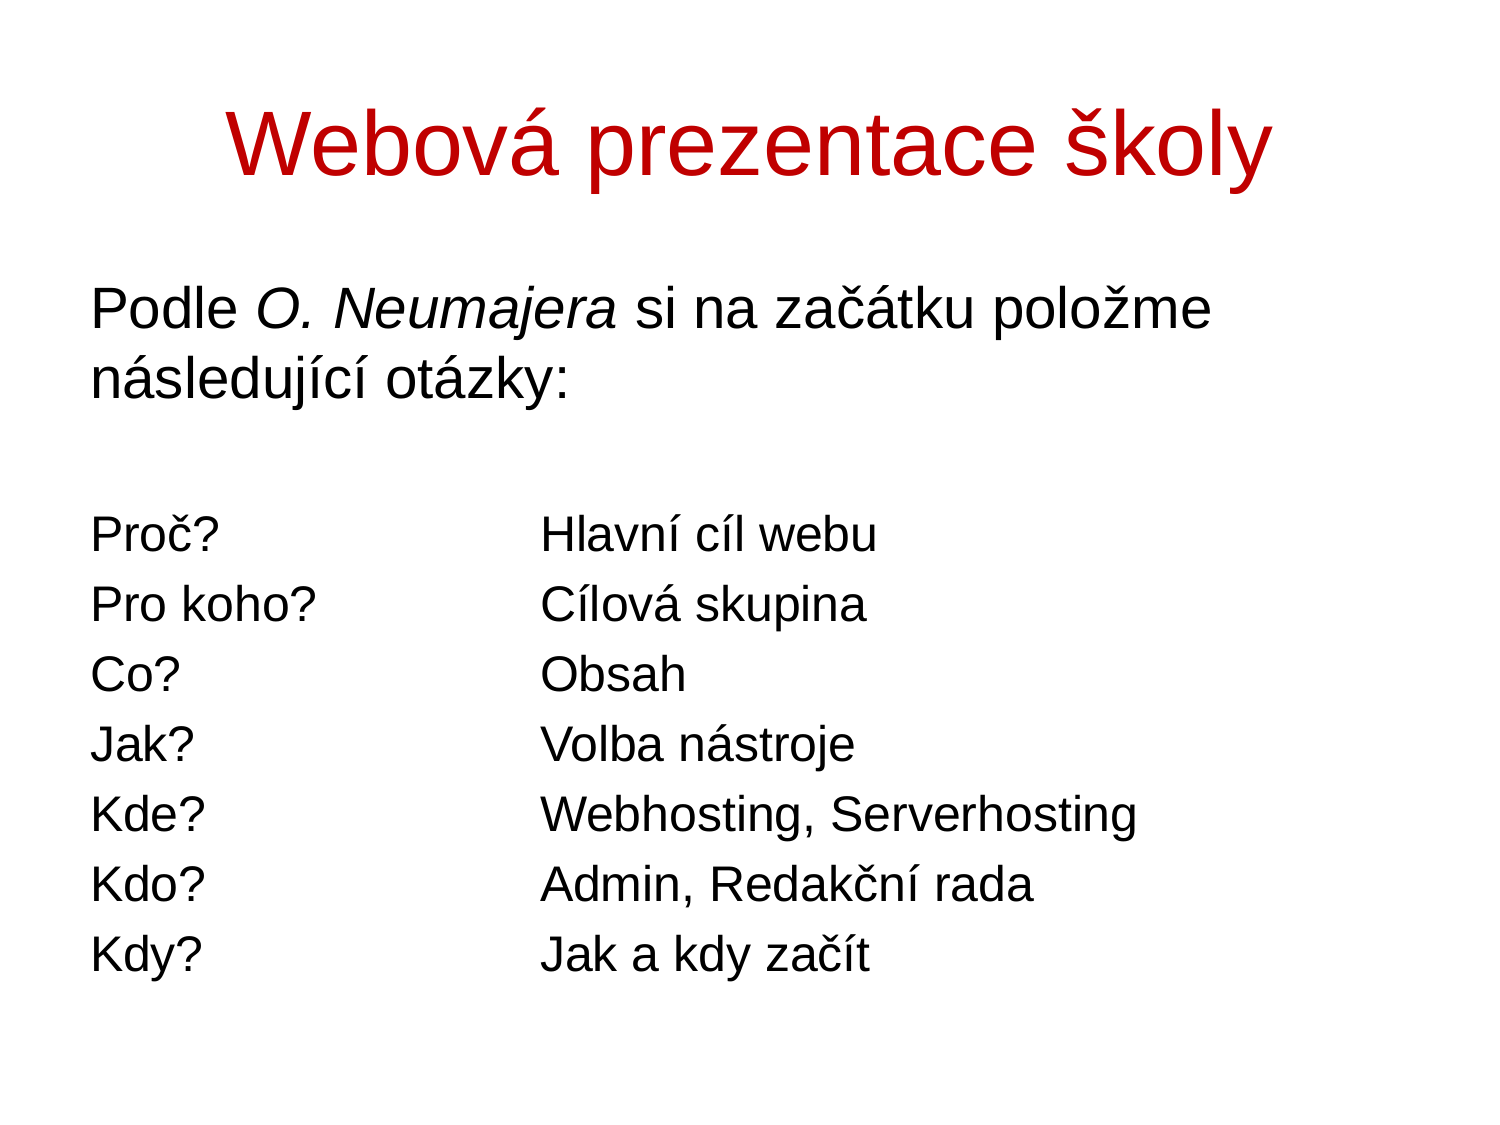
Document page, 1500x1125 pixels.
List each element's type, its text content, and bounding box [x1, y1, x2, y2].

title Webová prezentace školy [74, 44, 1426, 233]
list Podle O. Neumajera si na začátku položme následující otázky: Proč? Hlavní cíl webu Pro koho? Cílová skupina Co? Obsah Jak? Volba nástroje Kde? Webhosting, Serverhosting Kdo? Admin, Redakční rada Kdy? Jak a kdy začít [74, 262, 1426, 1006]
